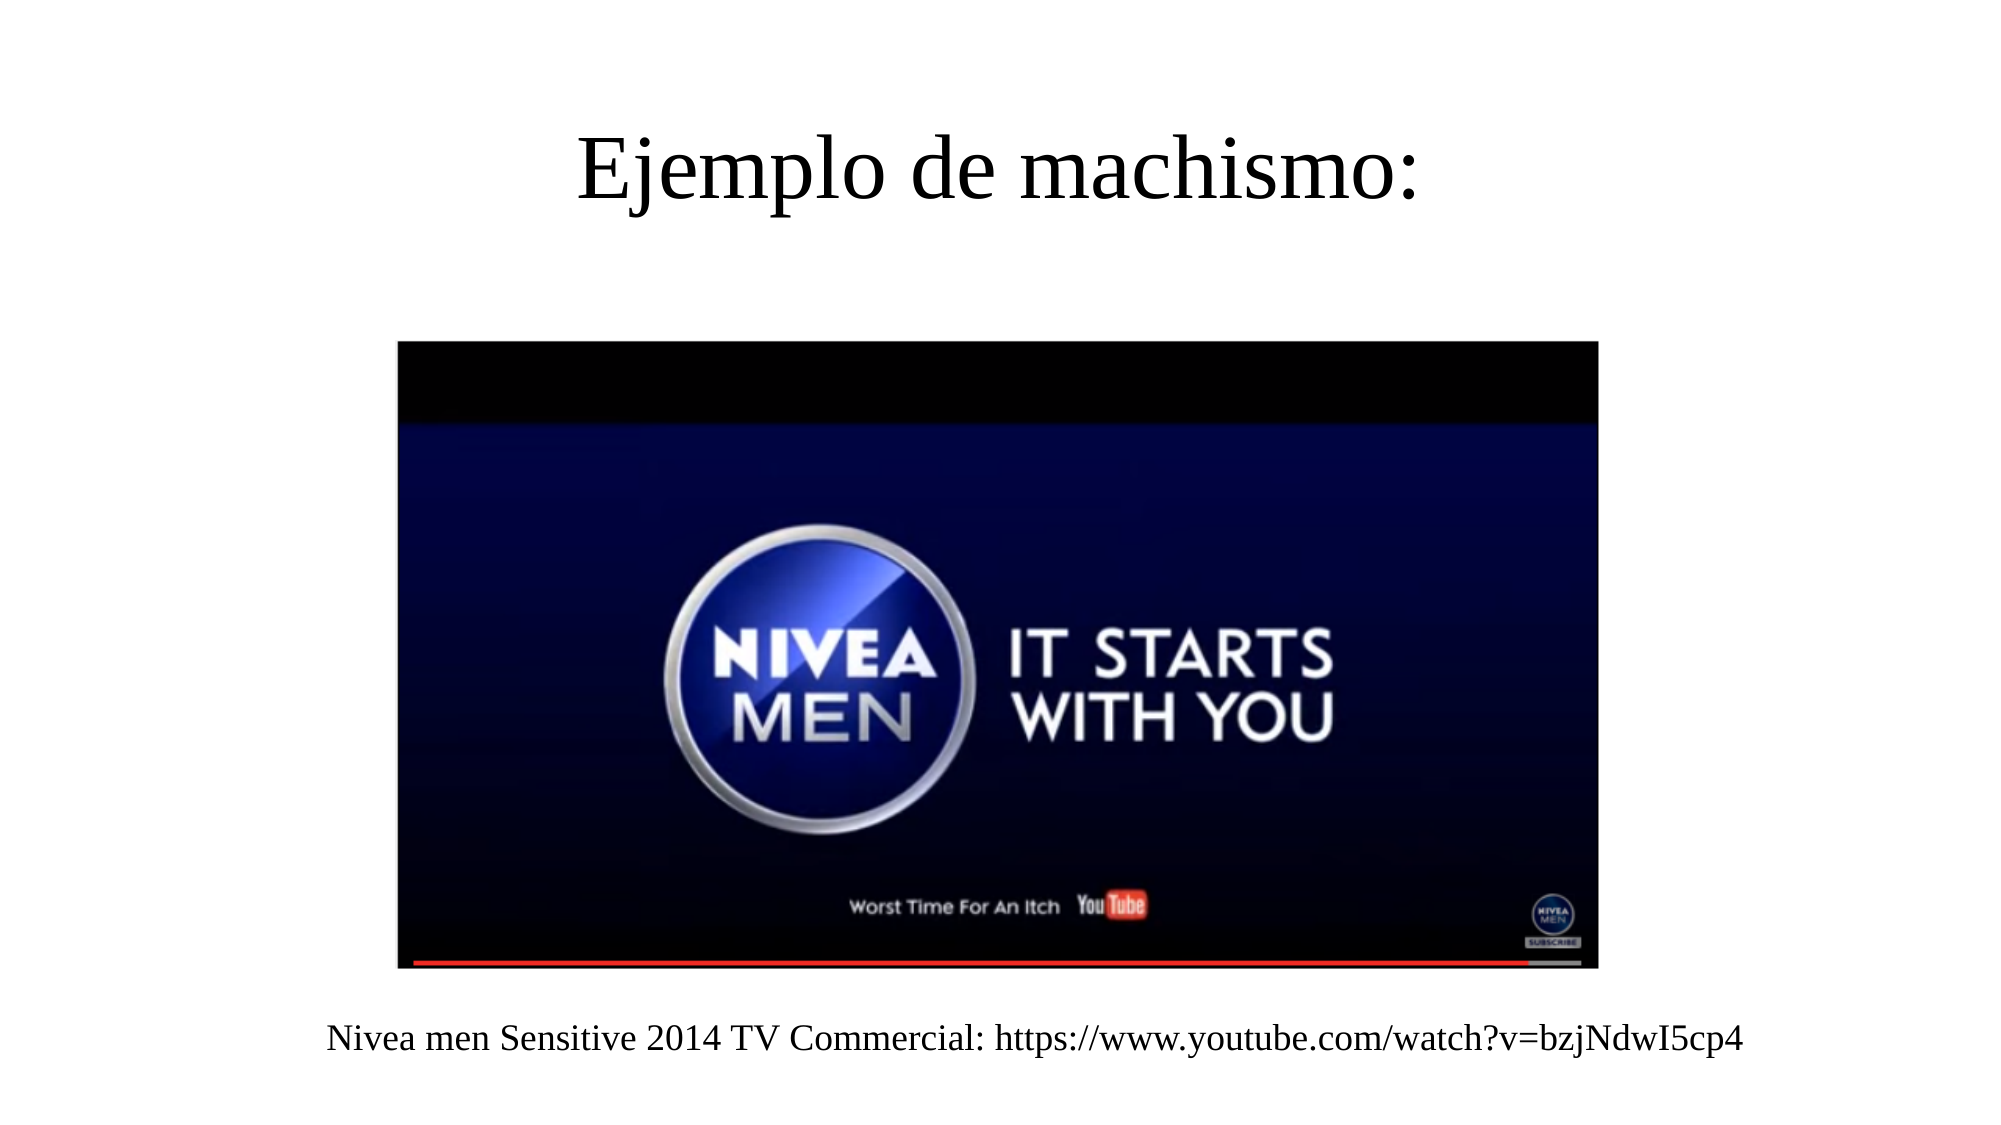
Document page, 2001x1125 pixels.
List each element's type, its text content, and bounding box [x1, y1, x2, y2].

text_box Nivea men Sensitive 2014 TV Commercial: https://www.youtube.com/watch?v=bzjNdwI5cp4 [311, 1005, 1909, 1065]
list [395, 340, 1605, 973]
title Ejemplo de machismo: [137, 59, 1863, 278]
